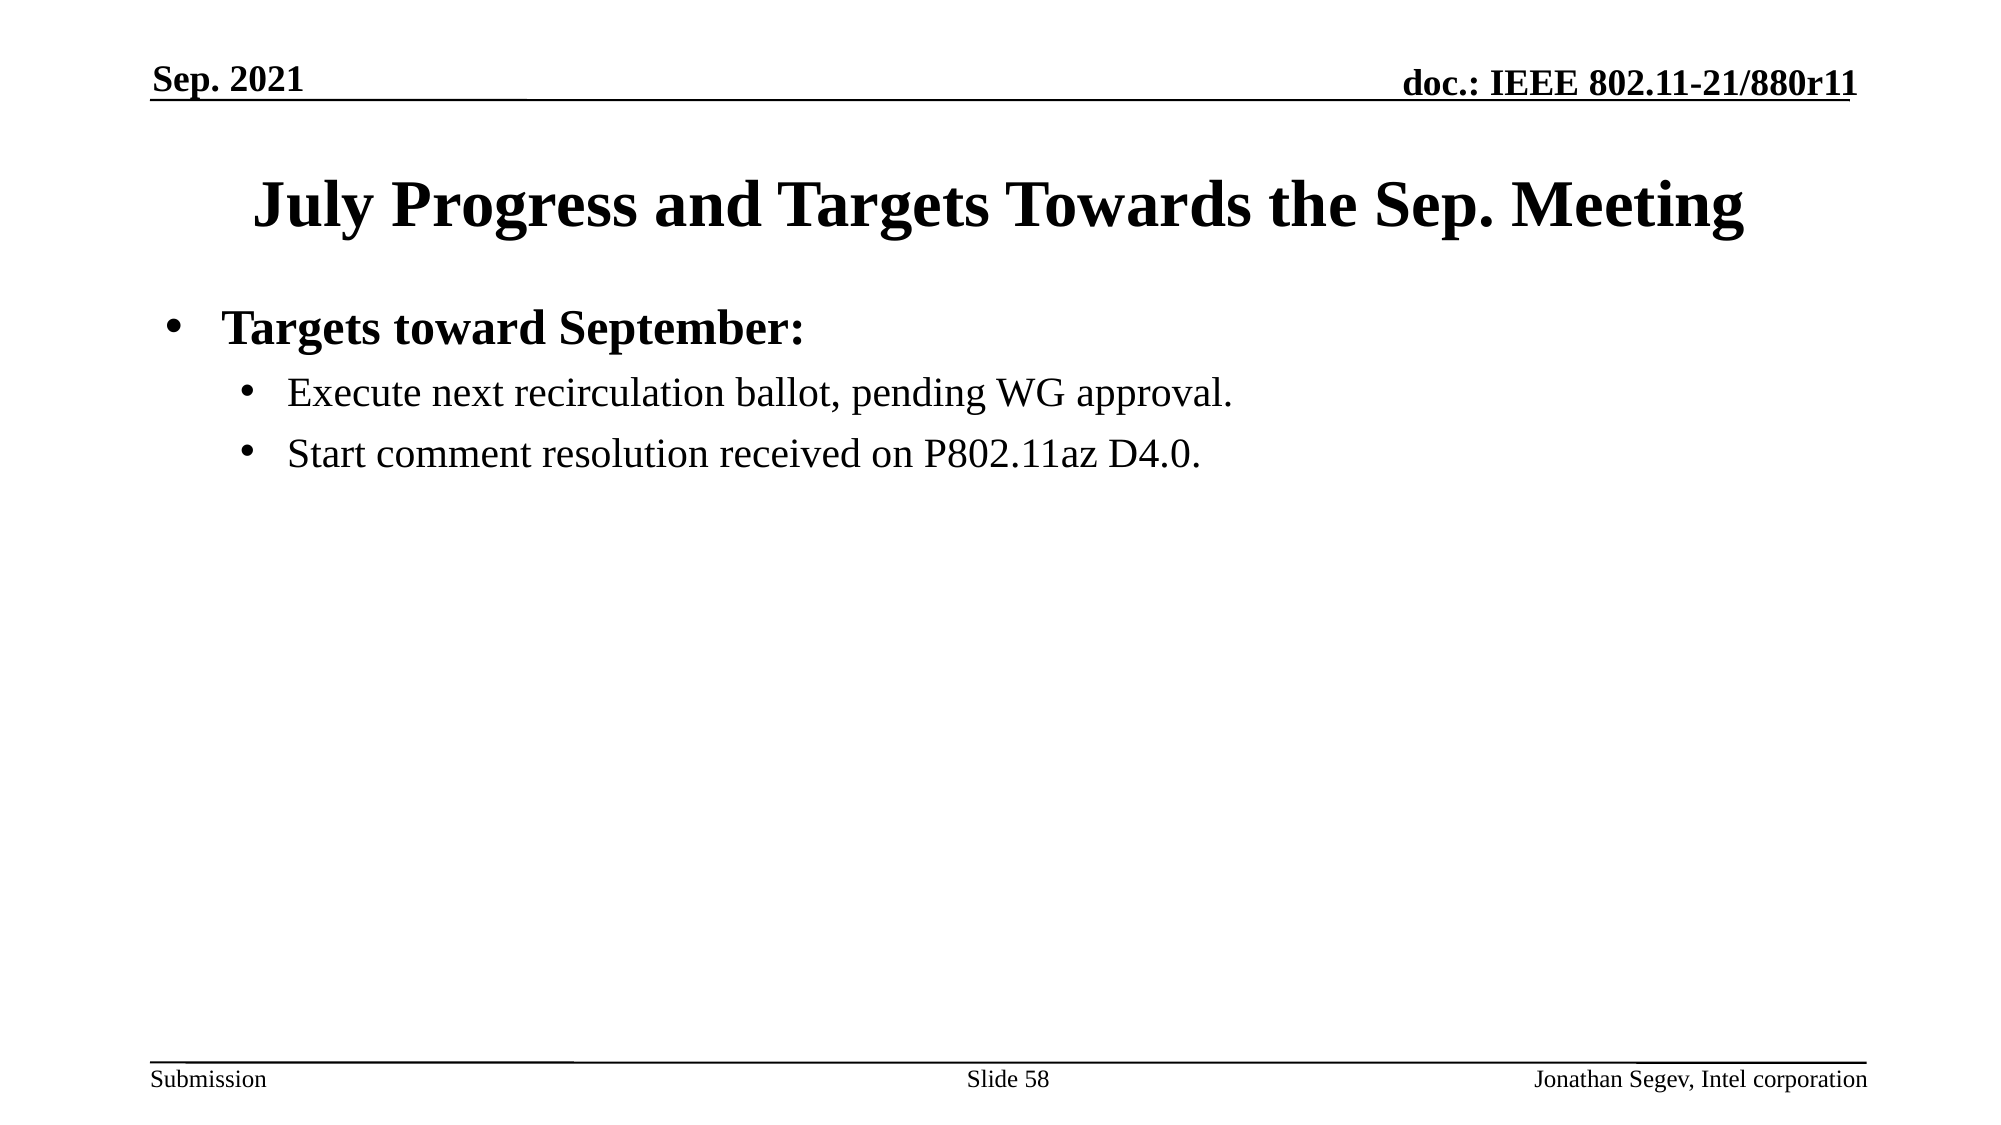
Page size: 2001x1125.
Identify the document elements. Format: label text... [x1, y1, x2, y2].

slide_number Slide 58 [950, 1061, 1067, 1123]
title July Progress and Targets Towards the Sep. Meeting [149, 112, 1850, 286]
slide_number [152, 54, 563, 100]
list Targets toward September: Execute next recirculation ballot, pending WG approval. Start comment resolution received on P802.11az D4.0. [149, 286, 1850, 1000]
footer Jonathan Segev, Intel corporation [1171, 1061, 1869, 1093]
